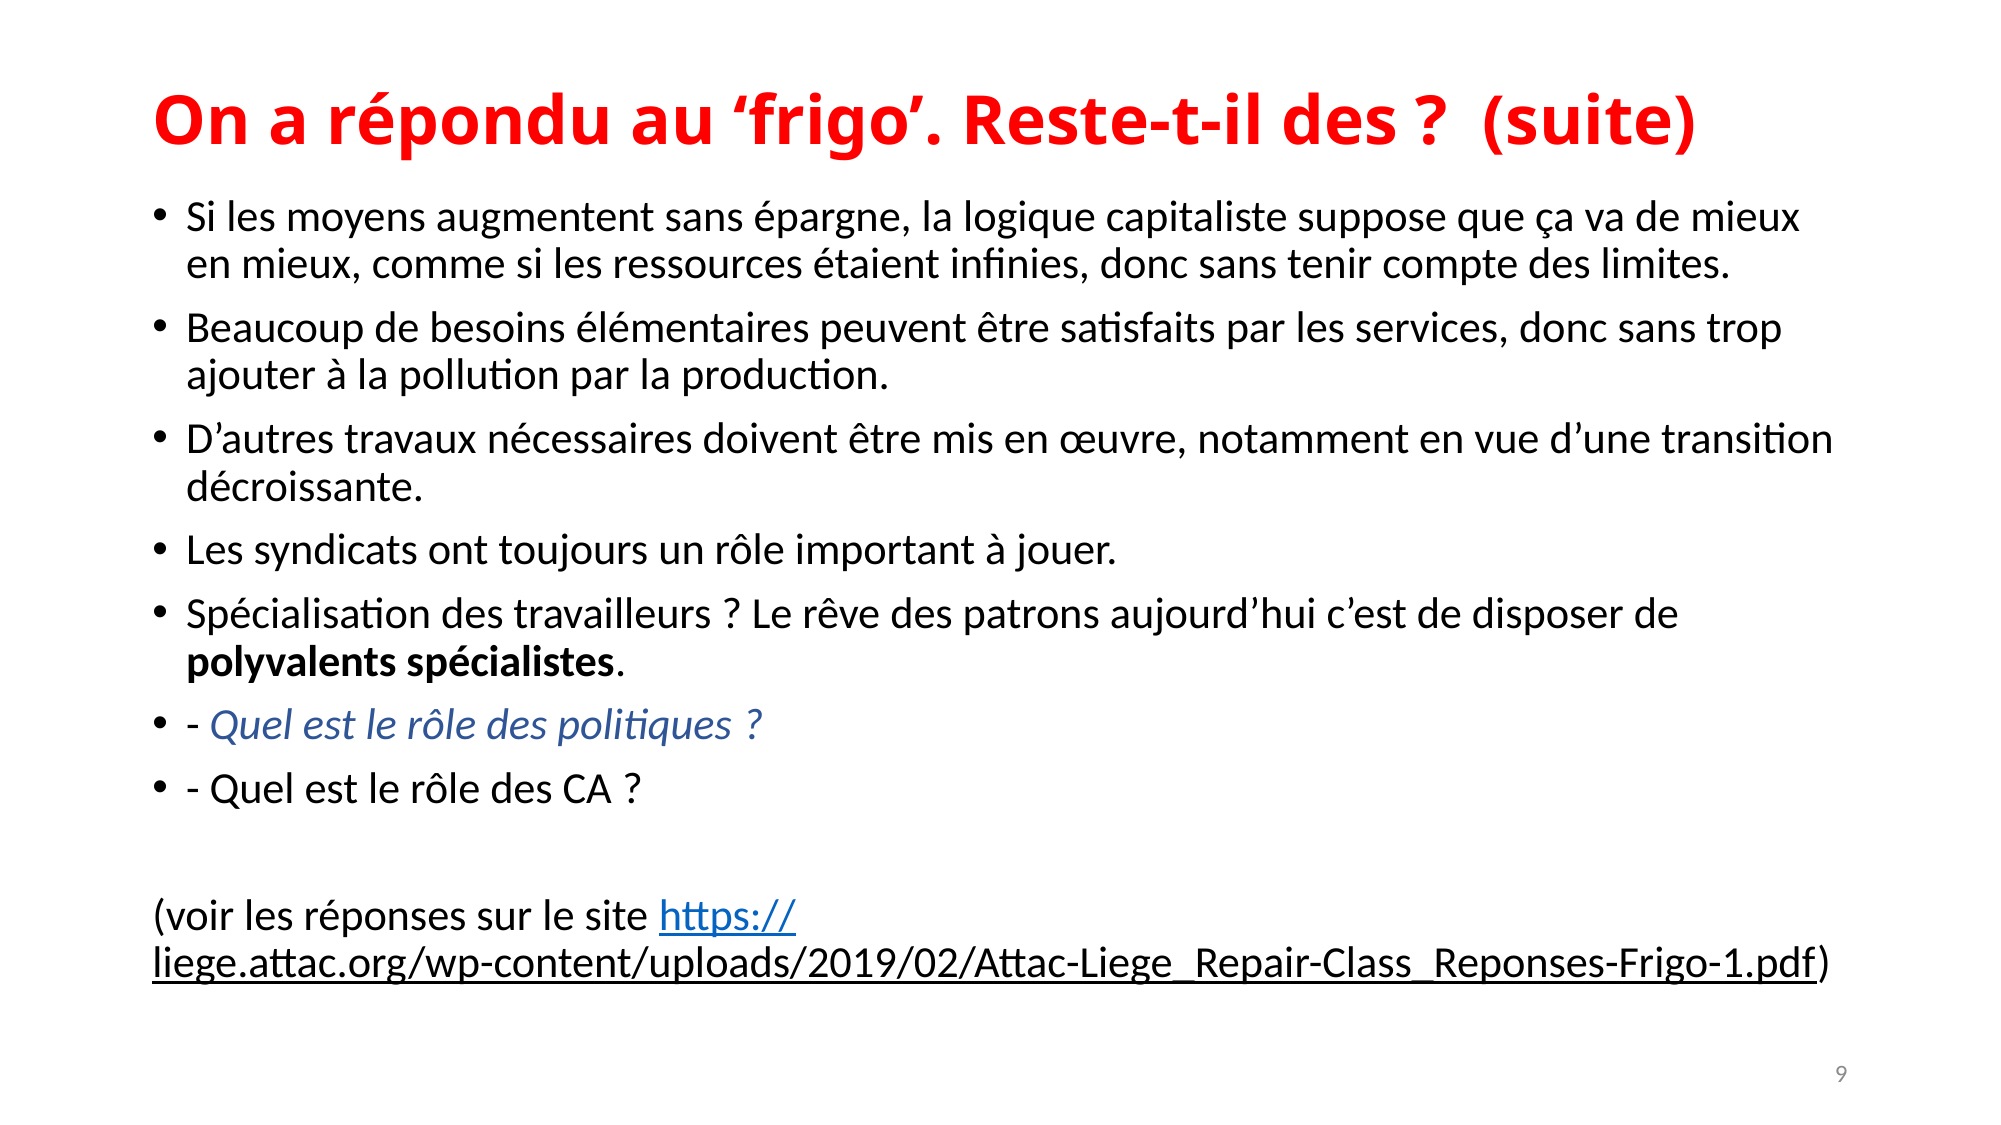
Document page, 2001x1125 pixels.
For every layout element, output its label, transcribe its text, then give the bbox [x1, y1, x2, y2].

title On a répondu au ‘frigo’. Reste-t-il des ? (suite) [137, 59, 1863, 185]
slide_number 9 [1412, 1042, 1863, 1103]
list Si les moyens augmentent sans épargne, la logique capitaliste suppose que ça va de mieux en mieux, comme si les ressources étaient infinies, donc sans tenir compte des limites. Beaucoup de besoins élémentaires peuvent être satisfaits par les services, donc sans trop ajouter à la pollution par la production. D’autres travaux nécessaires doivent être mis en œuvre, notamment en vue d’une transition décroissante. Les syndicats ont toujours un rôle important à jouer. Spécialisation des travailleurs ? Le rêve des patrons aujourd’hui c’est de disposer de polyvalents spécialistes. - Quel est le rôle des politiques ? - Quel est le rôle des CA ? (voir les réponses sur le site https://liege.attac.org/wp-content/uploads/2019/02/Attac-Liege_Repair-Class_Reponses-Frigo-1.pdf) [137, 185, 1863, 1014]
